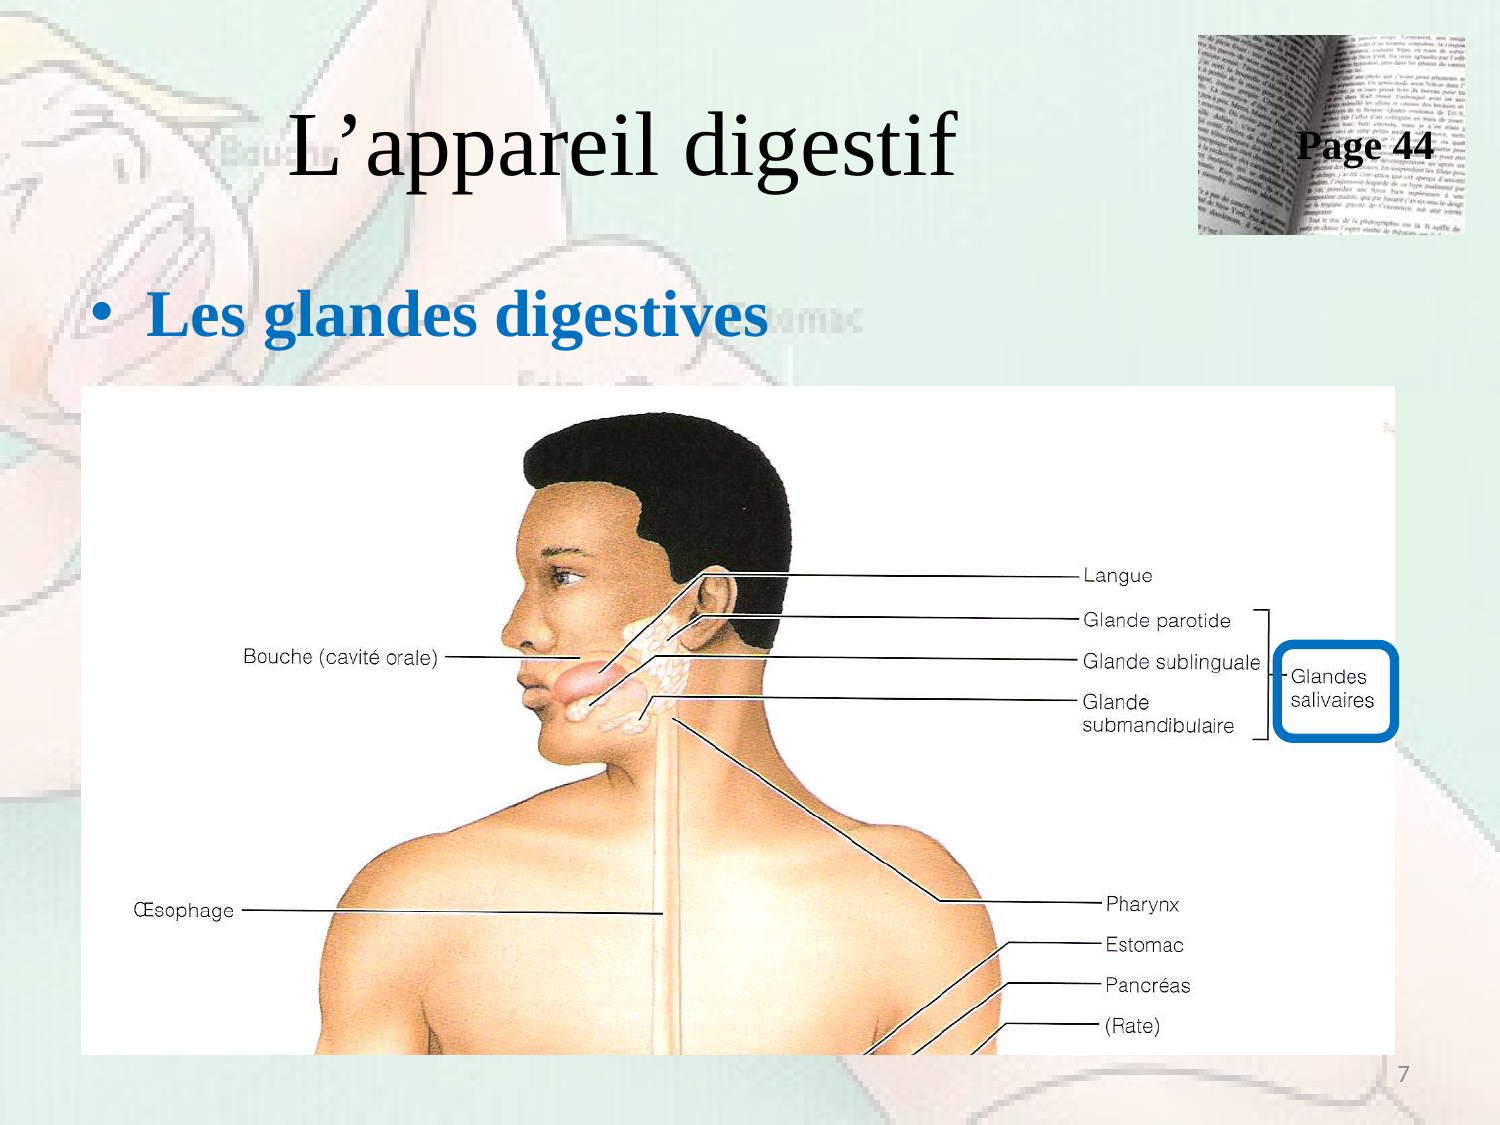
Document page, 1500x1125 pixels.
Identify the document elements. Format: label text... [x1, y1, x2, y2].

title L’appareil digestif [75, 45, 1172, 233]
picture [80, 386, 1395, 1055]
text_box Page 44 [1470, 110, 1477, 175]
slide_number 7 [1074, 1042, 1425, 1103]
picture [1198, 34, 1466, 235]
list Les glandes digestives [75, 262, 1425, 364]
